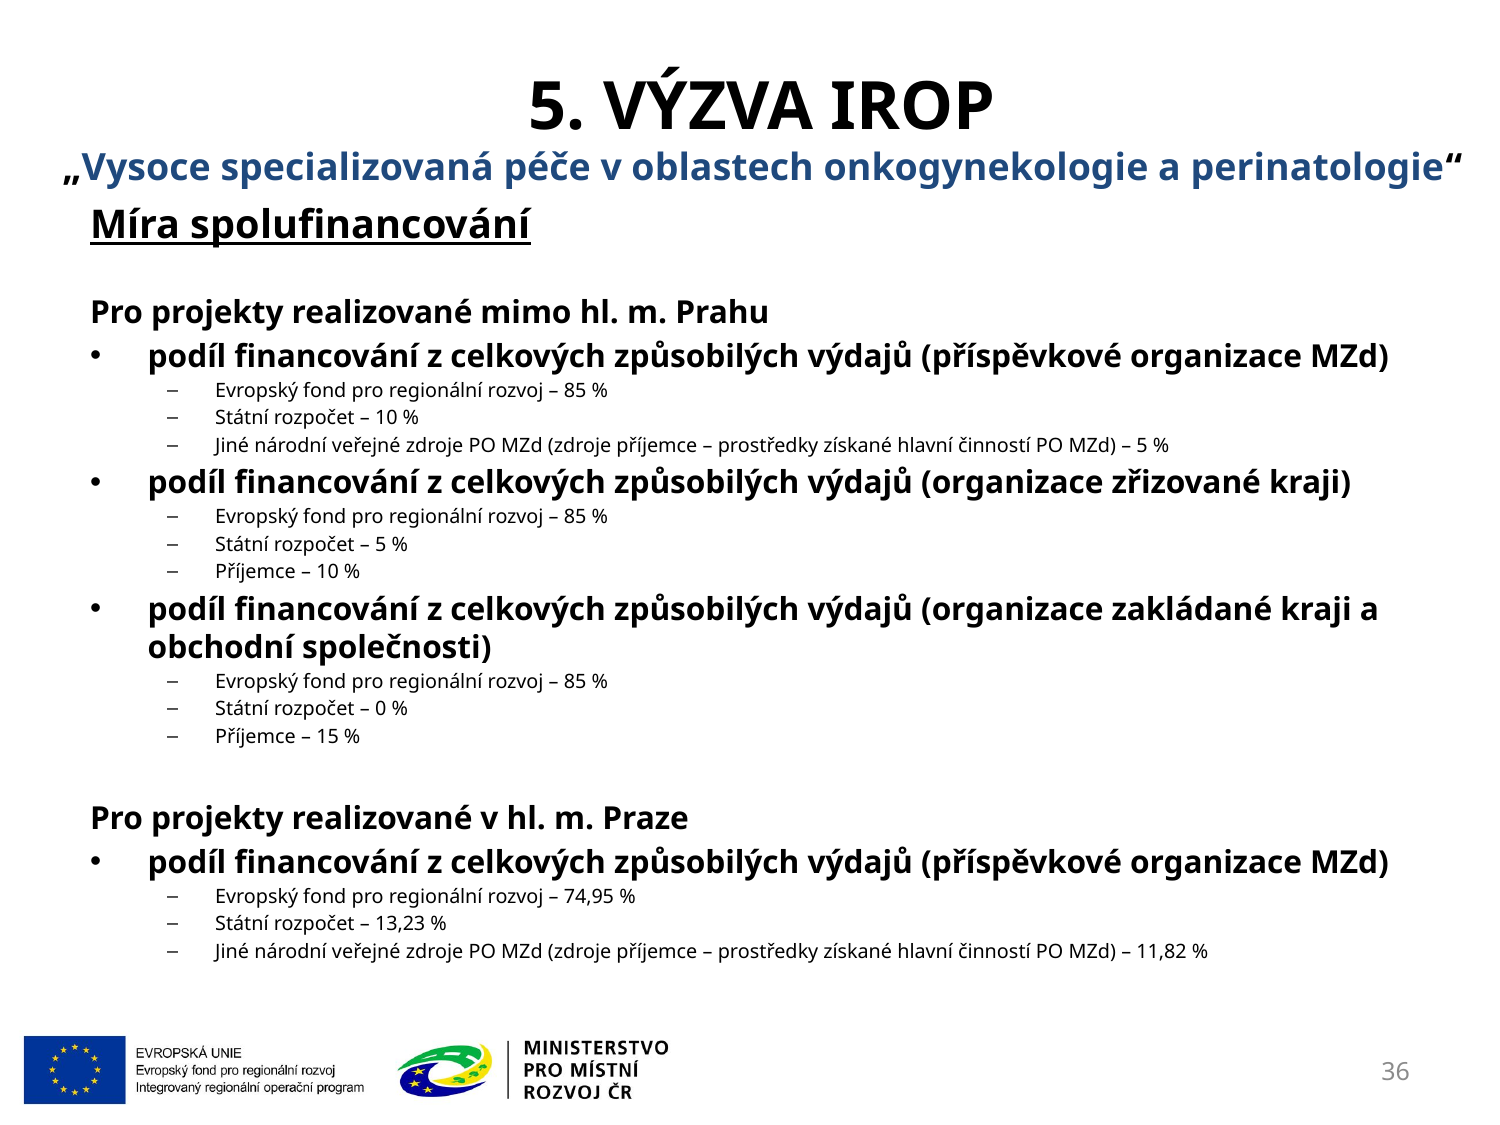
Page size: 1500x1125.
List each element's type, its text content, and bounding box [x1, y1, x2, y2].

picture [0, 1012, 691, 1125]
slide_number 36 [1074, 1042, 1425, 1103]
list Míra spolufinancování Pro projekty realizované mimo hl. m. Prahu podíl financování z celkových způsobilých výdajů (příspěvkové organizace MZd) Evropský fond pro regionální rozvoj – 85 % Státní rozpočet – 10 % Jiné národní veřejné zdroje PO MZd (zdroje příjemce – prostředky získané hlavní činností PO MZd) – 5 % podíl financování z celkových způsobilých výdajů (organizace zřizované kraji) Evropský fond pro regionální rozvoj – 85 % Státní rozpočet – 5 % Příjemce – 10 % podíl financování z celkových způsobilých výdajů (organizace zakládané kraji a obchodní společnosti) Evropský fond pro regionální rozvoj – 85 % Státní rozpočet – 0 % Příjemce – 15 % Pro projekty realizované v hl. m. Praze podíl financování z celkových způsobilých výdajů (příspěvkové organizace MZd) Evropský fond pro regionální rozvoj – 74,95 % Státní rozpočet – 13,23 % Jiné národní veřejné zdroje PO MZd (zdroje příjemce – prostředky získané hlavní činností PO MZd) – 11,82 % [75, 191, 1425, 985]
title 5. výzva IROP „Vysoce specializovaná péče v oblastech onkogynekologie a perinatologie“ [37, 31, 1488, 220]
